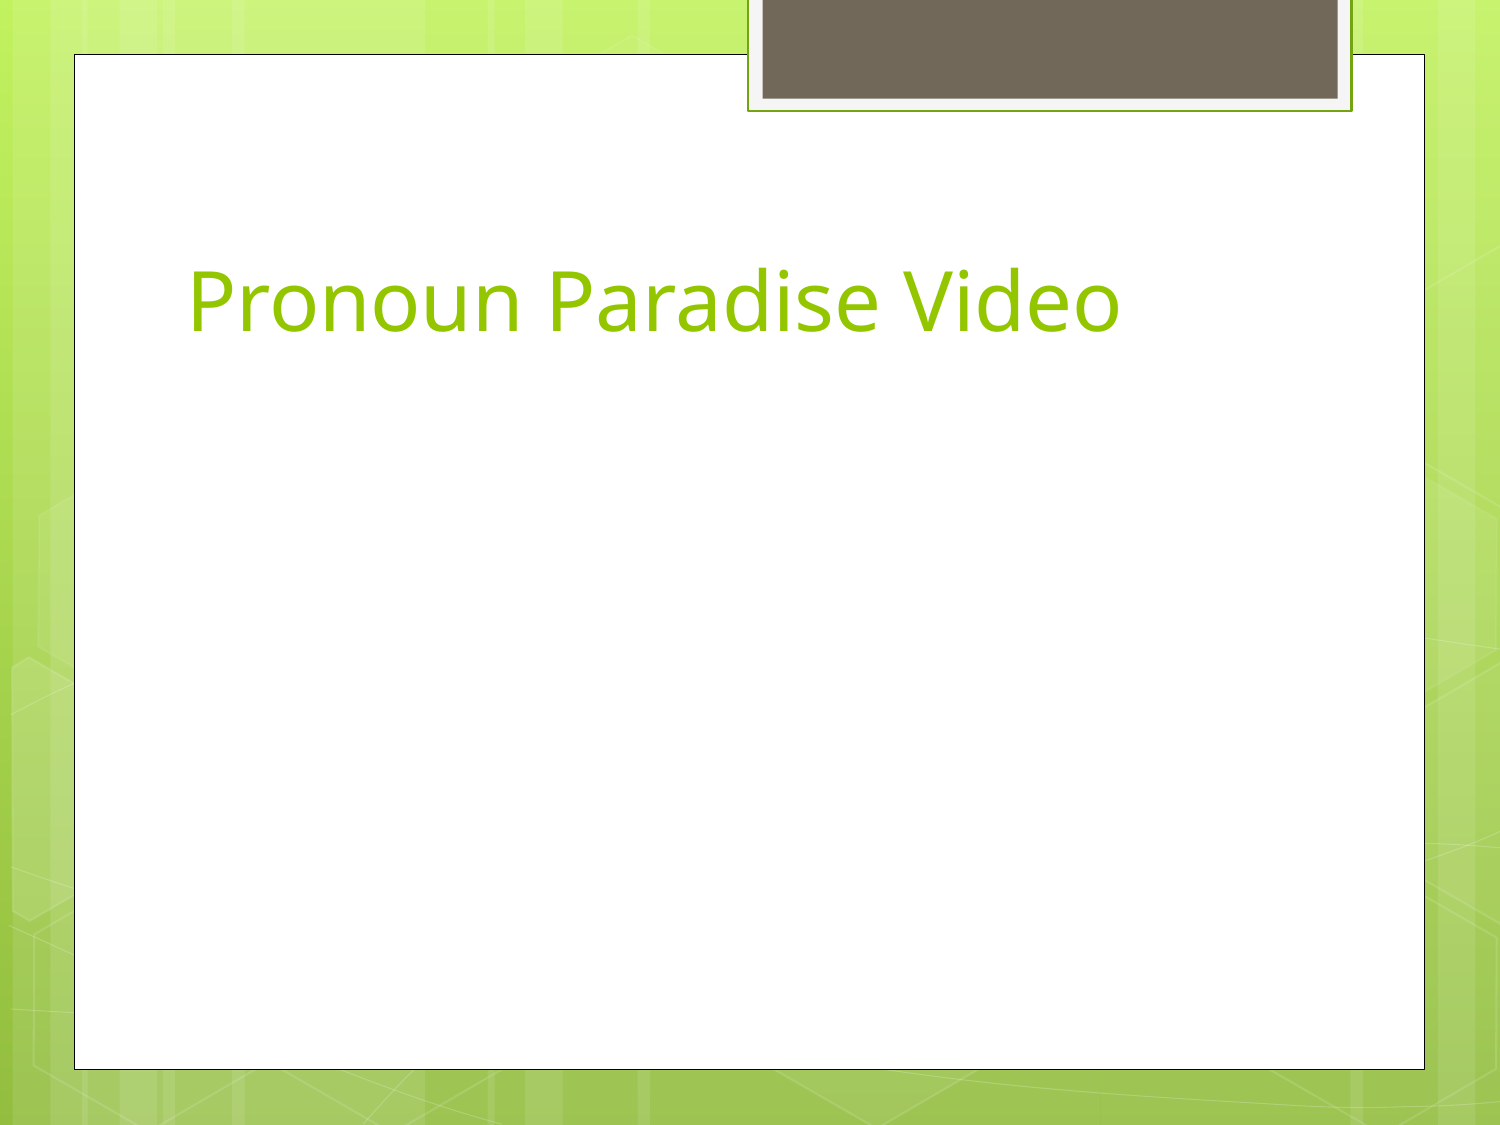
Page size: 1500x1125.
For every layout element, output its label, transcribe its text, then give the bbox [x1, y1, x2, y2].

title Pronoun Paradise Video [171, 168, 1324, 357]
